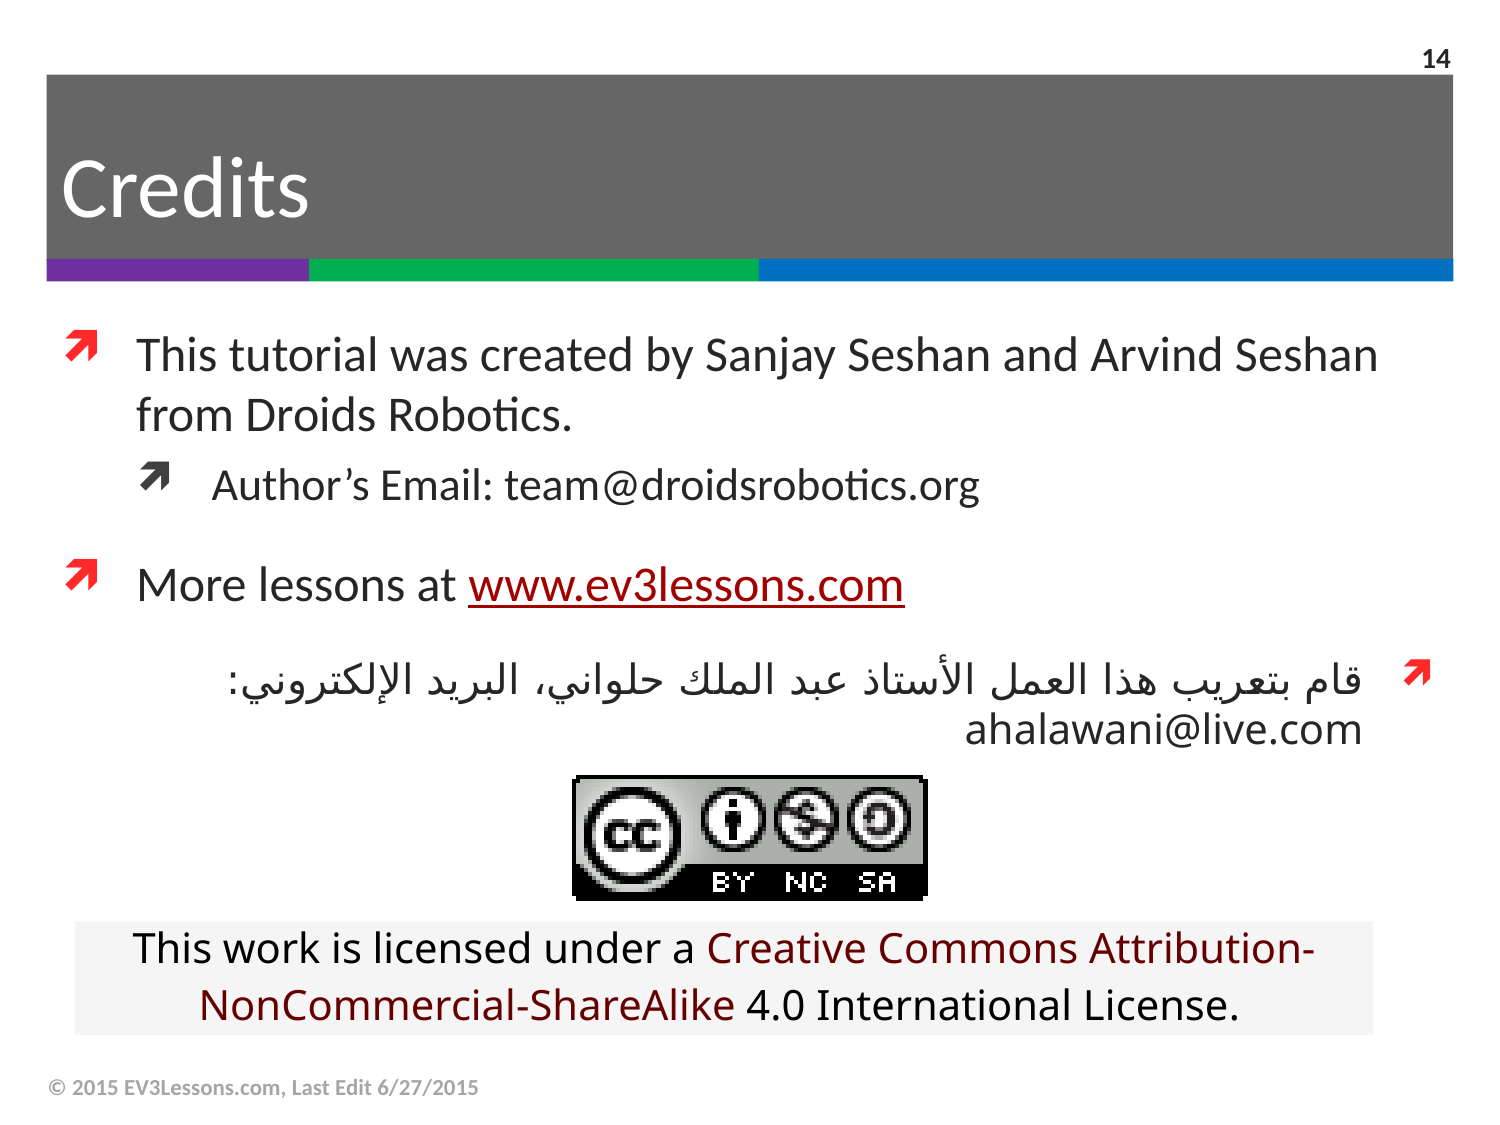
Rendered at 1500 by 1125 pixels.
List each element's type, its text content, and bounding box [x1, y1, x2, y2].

text_box This work is licensed under a Creative Commons Attribution-NonCommercial-ShareAlike 4.0 International License. [74, 921, 1374, 1036]
picture [572, 775, 928, 902]
footer © 2015 EV3Lessons.com, Last Edit 6/27/2015 [32, 1055, 1038, 1116]
title Credits [46, 103, 1454, 263]
list This tutorial was created by Sanjay Seshan and Arvind Seshan from Droids Robotics. Author’s Email: team@droidsrobotics.org More lessons at www.ev3lessons.com قام بتعريب هذا العمل الأستاذ عبد الملك حلواني، البريد الإلكتروني: ahalawani@live.com [46, 314, 1454, 902]
slide_number 14 [1362, 27, 1466, 87]
